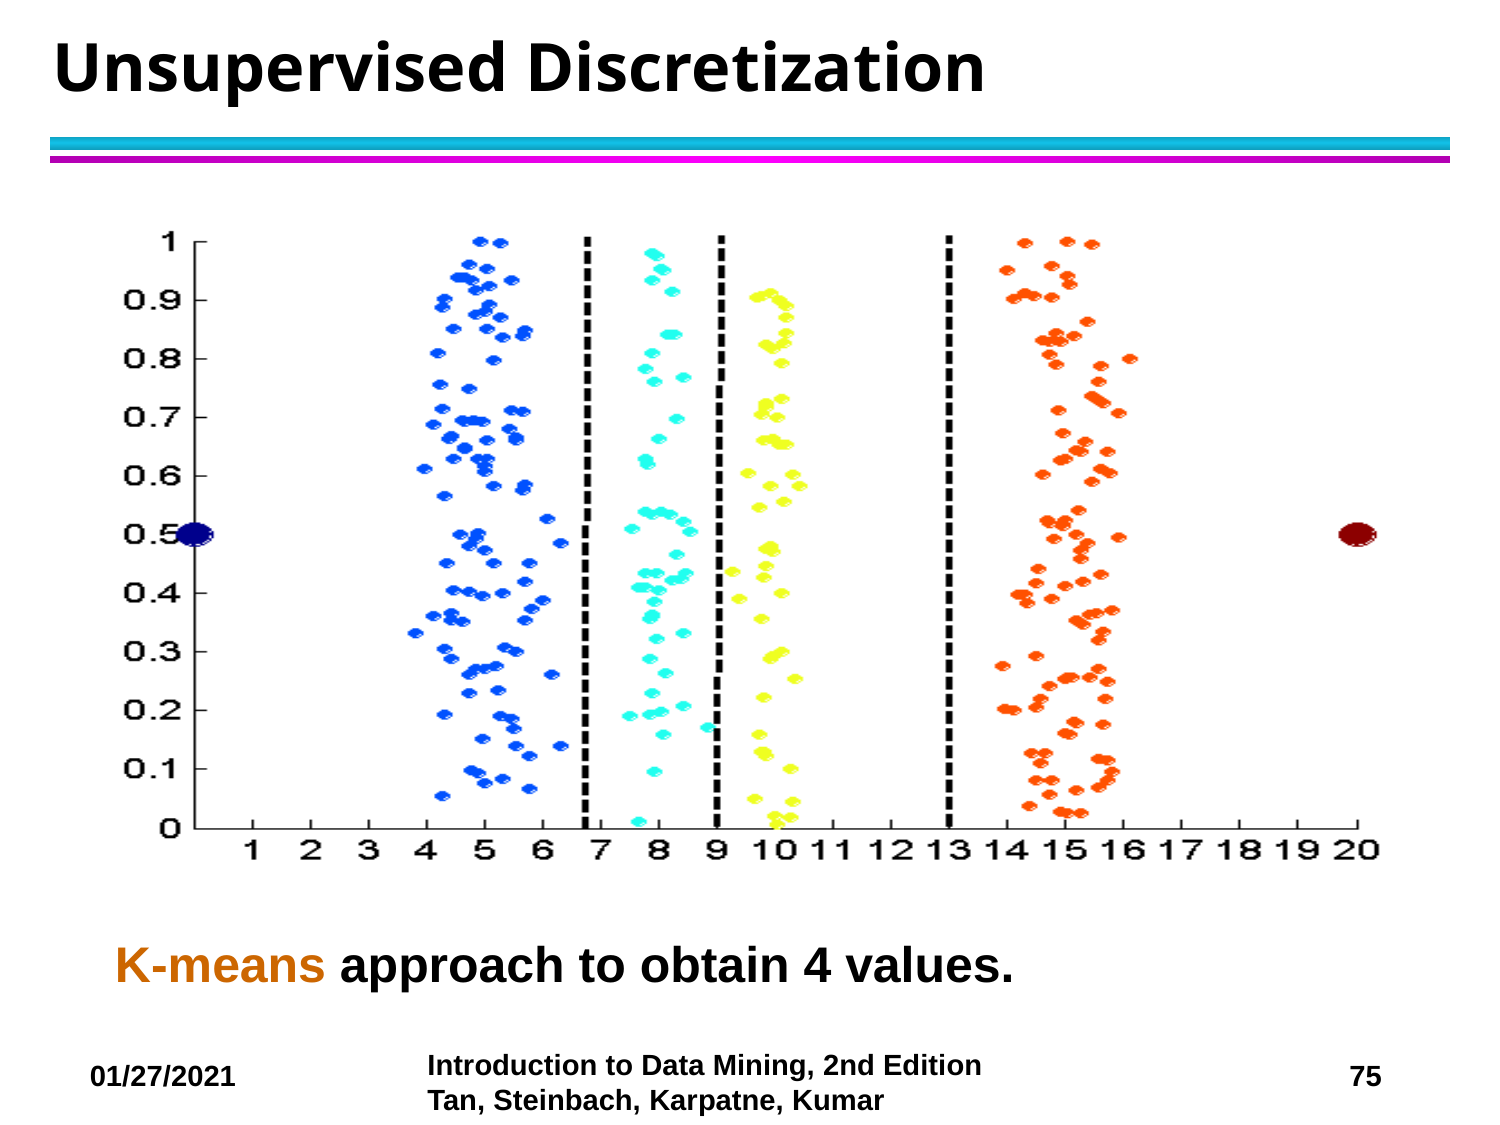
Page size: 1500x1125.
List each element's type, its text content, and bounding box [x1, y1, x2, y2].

text_box K-means approach to obtain 4 values. [100, 924, 1438, 1000]
title Unsupervised Discretization [37, 0, 1475, 113]
picture [0, 186, 1500, 908]
